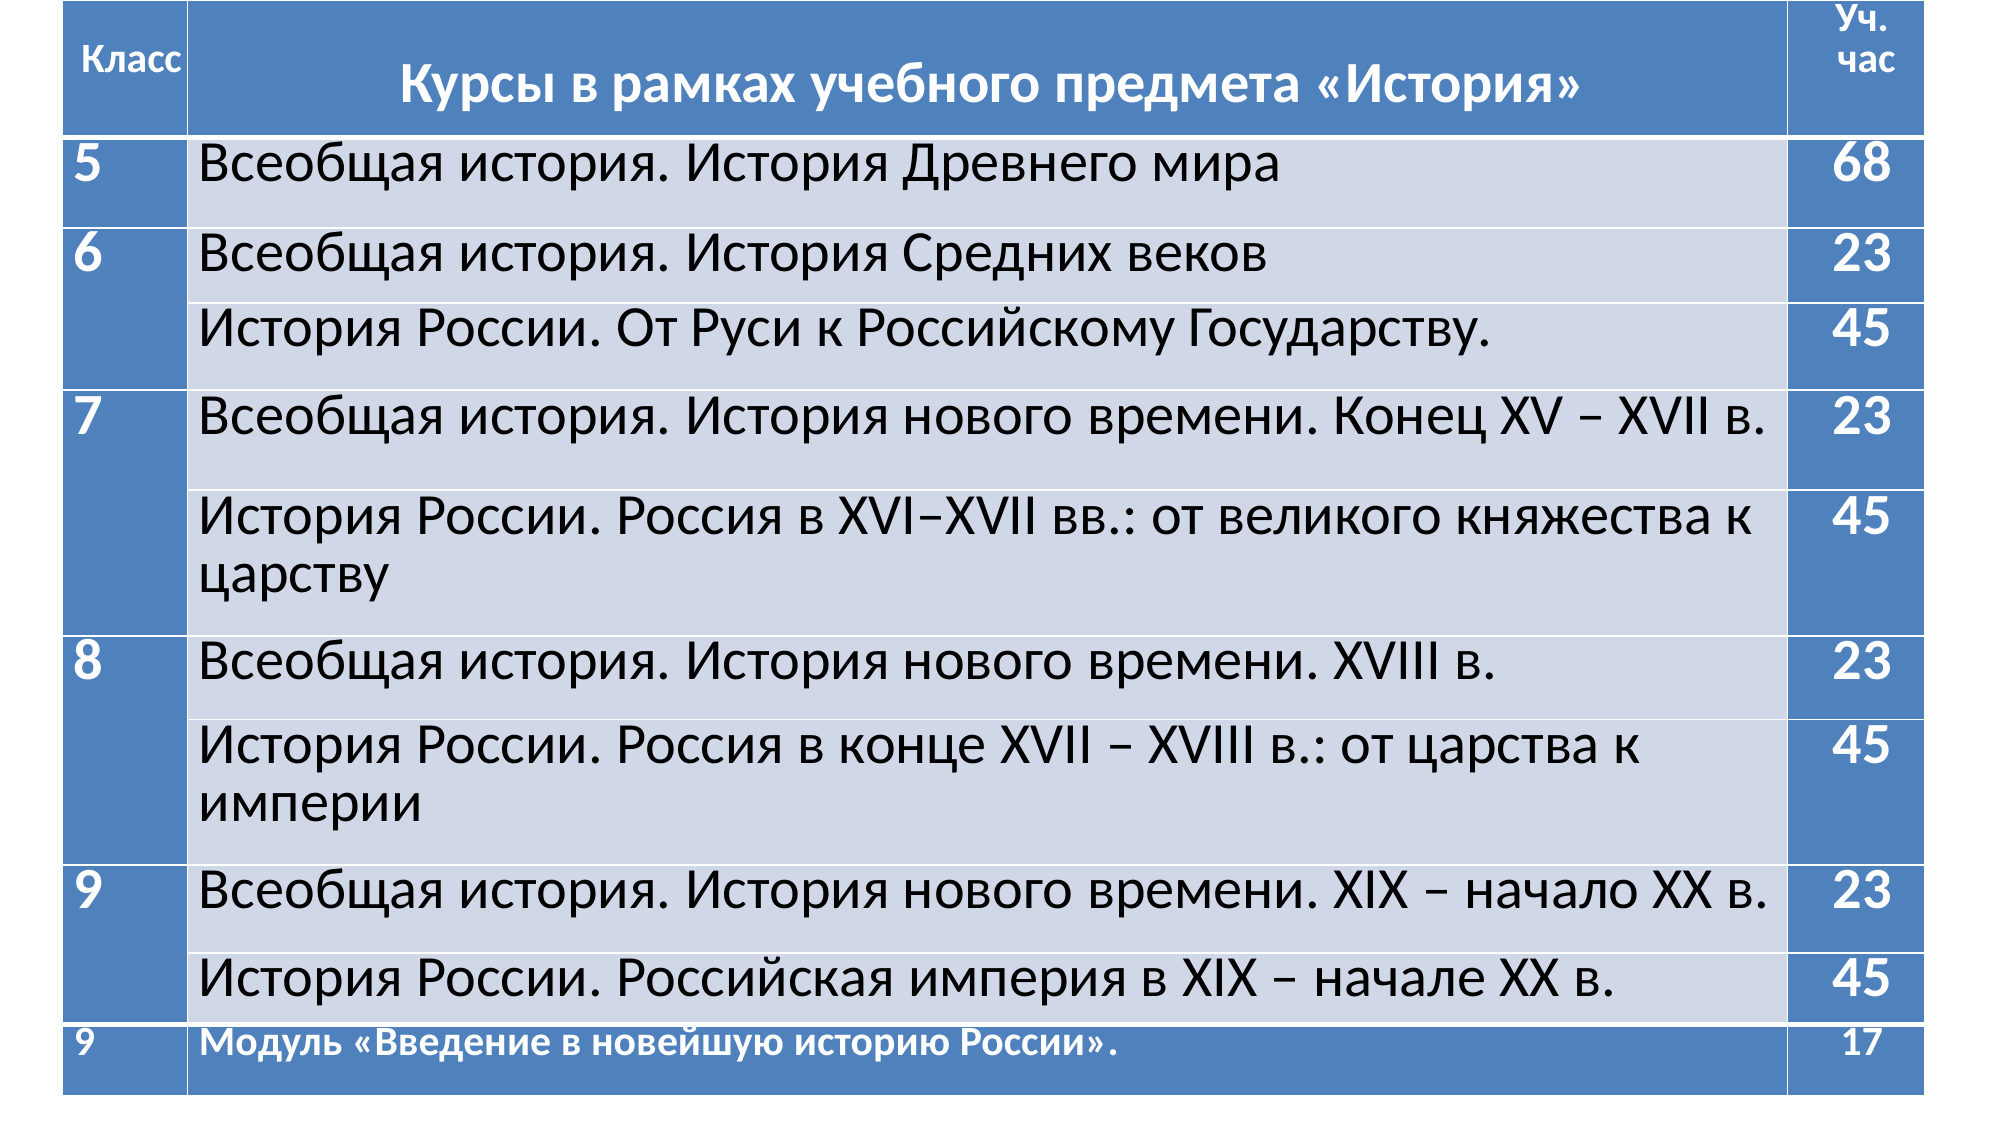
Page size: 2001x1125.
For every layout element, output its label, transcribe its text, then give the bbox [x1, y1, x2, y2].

table_cell 45 [1788, 720, 1924, 864]
table_cell 23 [1788, 391, 1924, 489]
table_cell История России. Российская империя в XIX – начале ХХ в. [188, 954, 1787, 1022]
table_cell Всеобщая история. История нового времени. XVIII в. [188, 637, 1787, 719]
table_cell 45 [1788, 954, 1924, 1022]
table_cell 17 [1788, 1027, 1924, 1095]
table_cell Всеобщая история. История нового времени. XIX – начало ХХ в. [188, 866, 1787, 952]
table_cell 7 [63, 391, 187, 635]
table_header Курсы в рамках учебного предмета «История» [188, 1, 1787, 135]
table_cell 23 [1788, 866, 1924, 952]
table_cell Модуль «Введение в новейшую историю России». [188, 1027, 1787, 1095]
table_cell 45 [1788, 304, 1924, 389]
table_cell 23 [1788, 637, 1924, 719]
table_cell Всеобщая история. История нового времени. Конец XV – XVII в. [188, 391, 1787, 489]
table_cell 9 [63, 866, 187, 1022]
table_cell Всеобщая история. История Древнего мира [188, 140, 1787, 227]
table_cell 8 [63, 637, 187, 864]
table_cell 9 [63, 1027, 187, 1095]
table_header Уч. час [1788, 1, 1924, 135]
table_cell 6 [63, 229, 187, 389]
table_cell 68 [1788, 140, 1924, 227]
table_cell История России. От Руси к Российскому Государству. [188, 304, 1787, 389]
table_cell История России. Россия в XVI–XVII вв.: от великого княжества к царству [188, 491, 1787, 635]
table_cell 45 [1788, 491, 1924, 635]
table_cell История России. Россия в конце XVII – XVIII в.: от царства к империи [188, 720, 1787, 864]
table_cell 23 [1788, 229, 1924, 302]
table_cell 5 [63, 140, 187, 227]
table_header Класс [63, 1, 187, 135]
table_cell Всеобщая история. История Средних веков [188, 229, 1787, 302]
